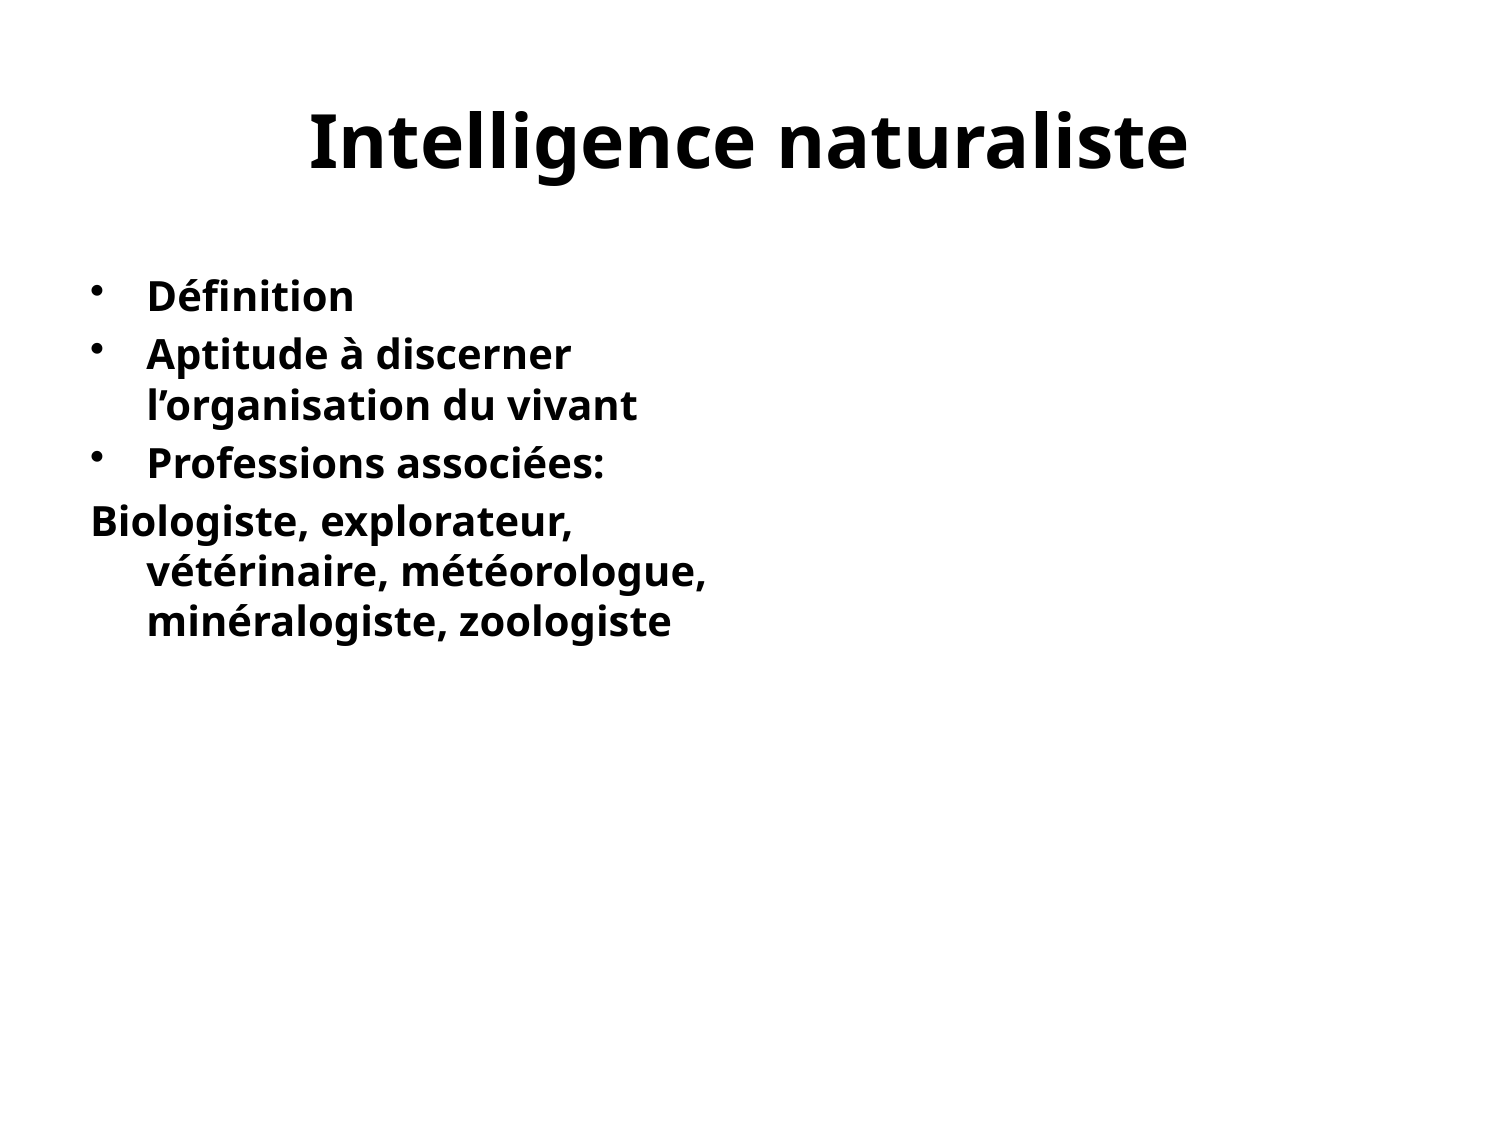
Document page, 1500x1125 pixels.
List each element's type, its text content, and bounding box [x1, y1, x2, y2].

list Définition Aptitude à discerner l’organisation du vivant Professions associées: Biologiste, explorateur, vétérinaire, météorologue, minéralogiste, zoologiste [74, 262, 738, 1006]
title Intelligence naturaliste [74, 44, 1426, 233]
